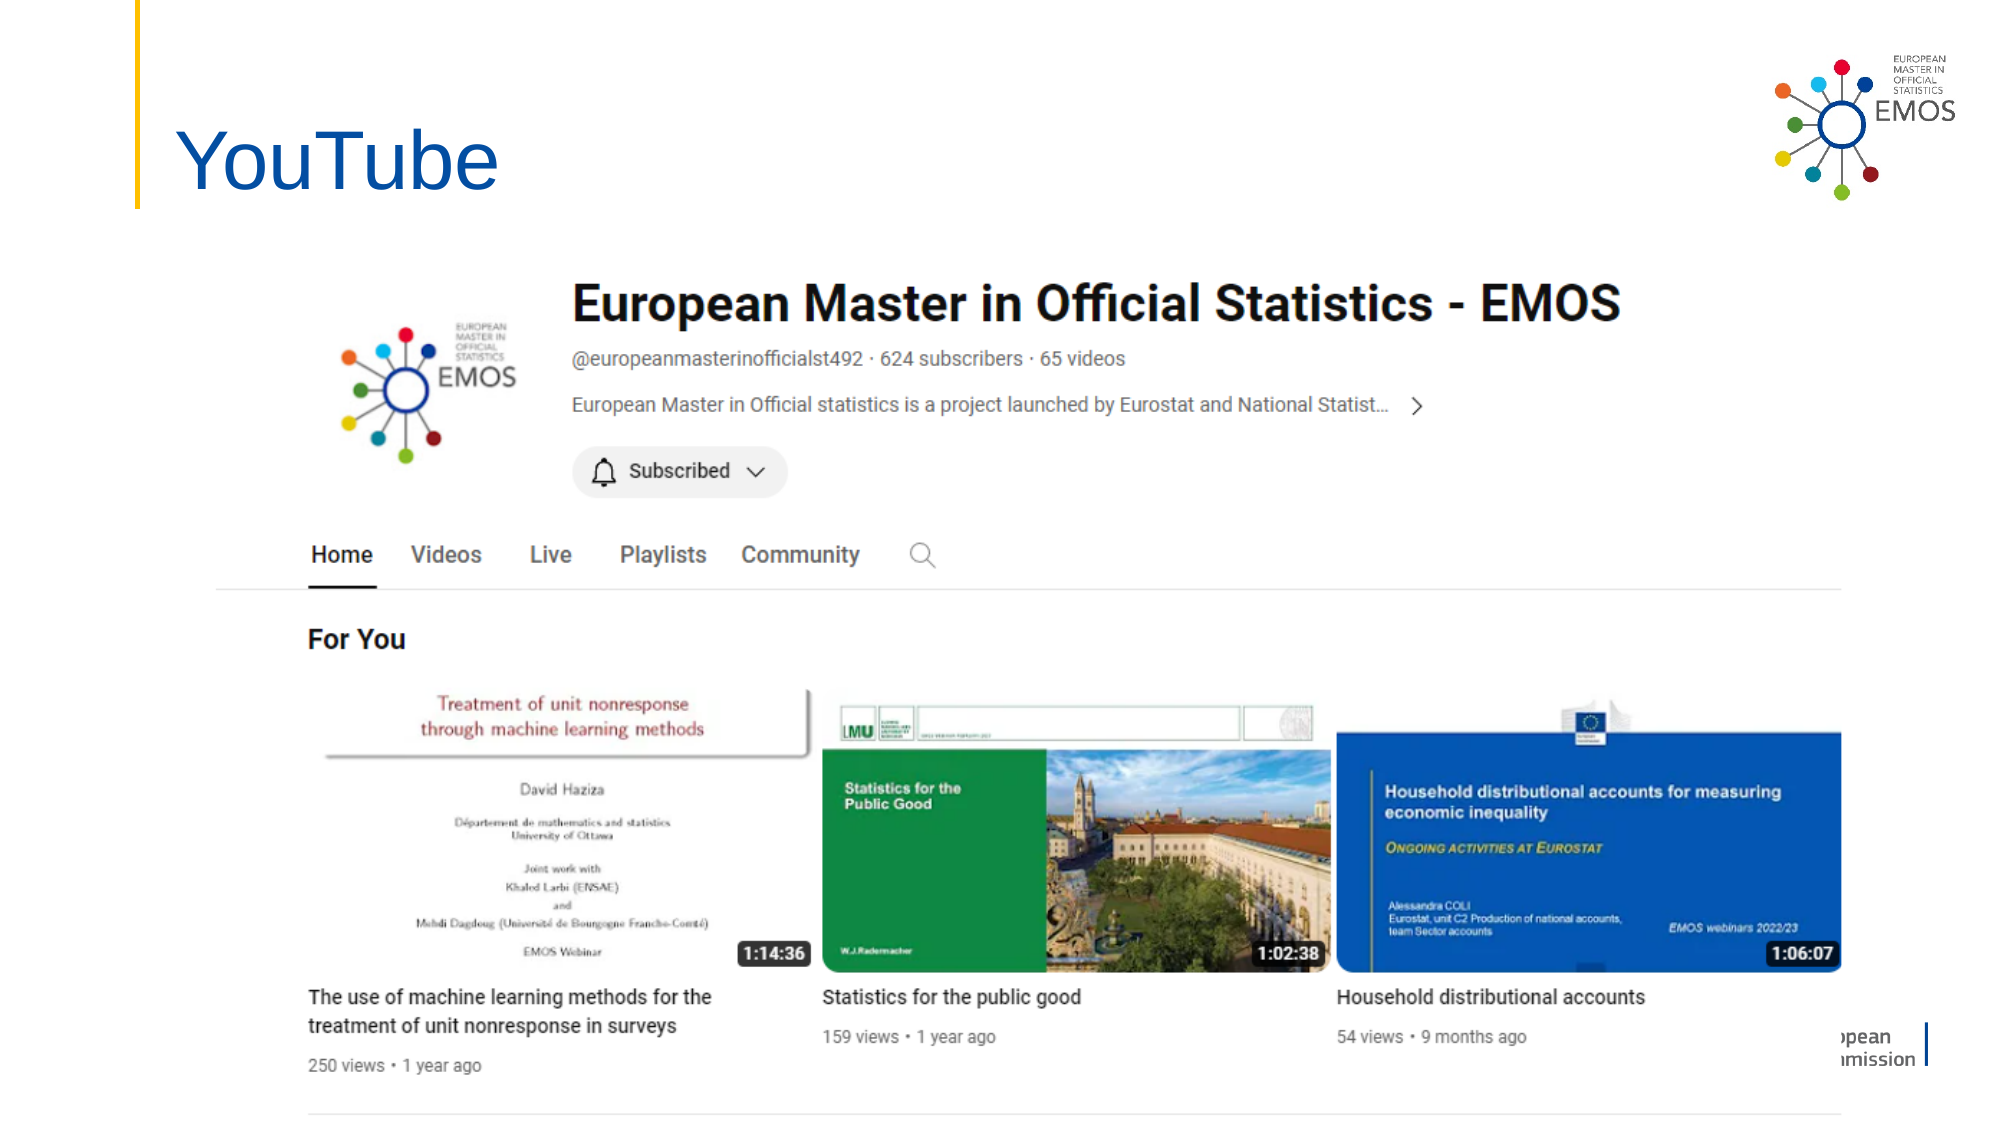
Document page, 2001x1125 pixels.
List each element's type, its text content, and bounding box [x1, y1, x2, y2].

picture [1761, 47, 1962, 208]
title YouTube [159, 79, 1747, 208]
picture [215, 251, 1928, 1125]
